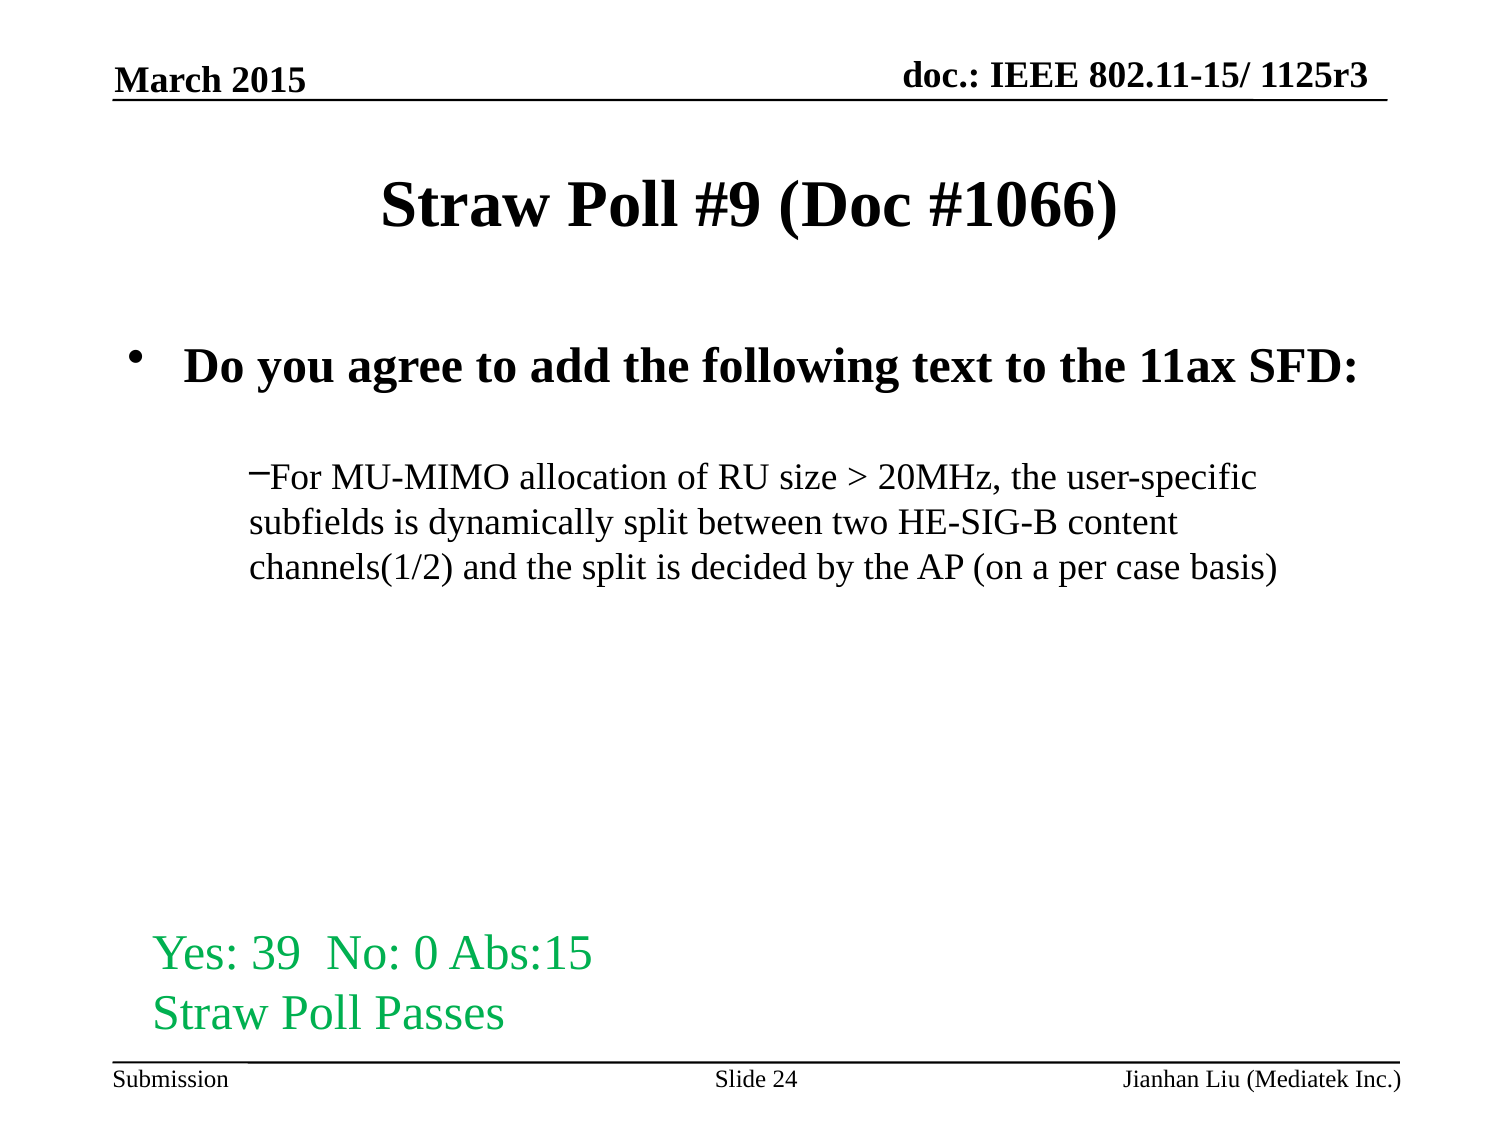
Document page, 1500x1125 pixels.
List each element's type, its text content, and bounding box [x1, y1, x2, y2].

text_box Do you agree to add the following text to the 11ax SFD: For MU-MIMO allocation of RU size > 20MHz, the user-specific subfields is dynamically split between two HE-SIG-B content channels(1/2) and the split is decided by the AP (on a per case basis) [112, 324, 1388, 1000]
footer Jianhan Liu (Mediatek Inc.) [1118, 1061, 1402, 1093]
slide_number Slide 24 [712, 1061, 800, 1093]
title Straw Poll #9 (Doc #1066) [112, 112, 1388, 288]
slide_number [114, 54, 309, 101]
text_box Yes: 39 No: 0 Abs:15 Straw Poll Passes [137, 912, 1100, 1048]
